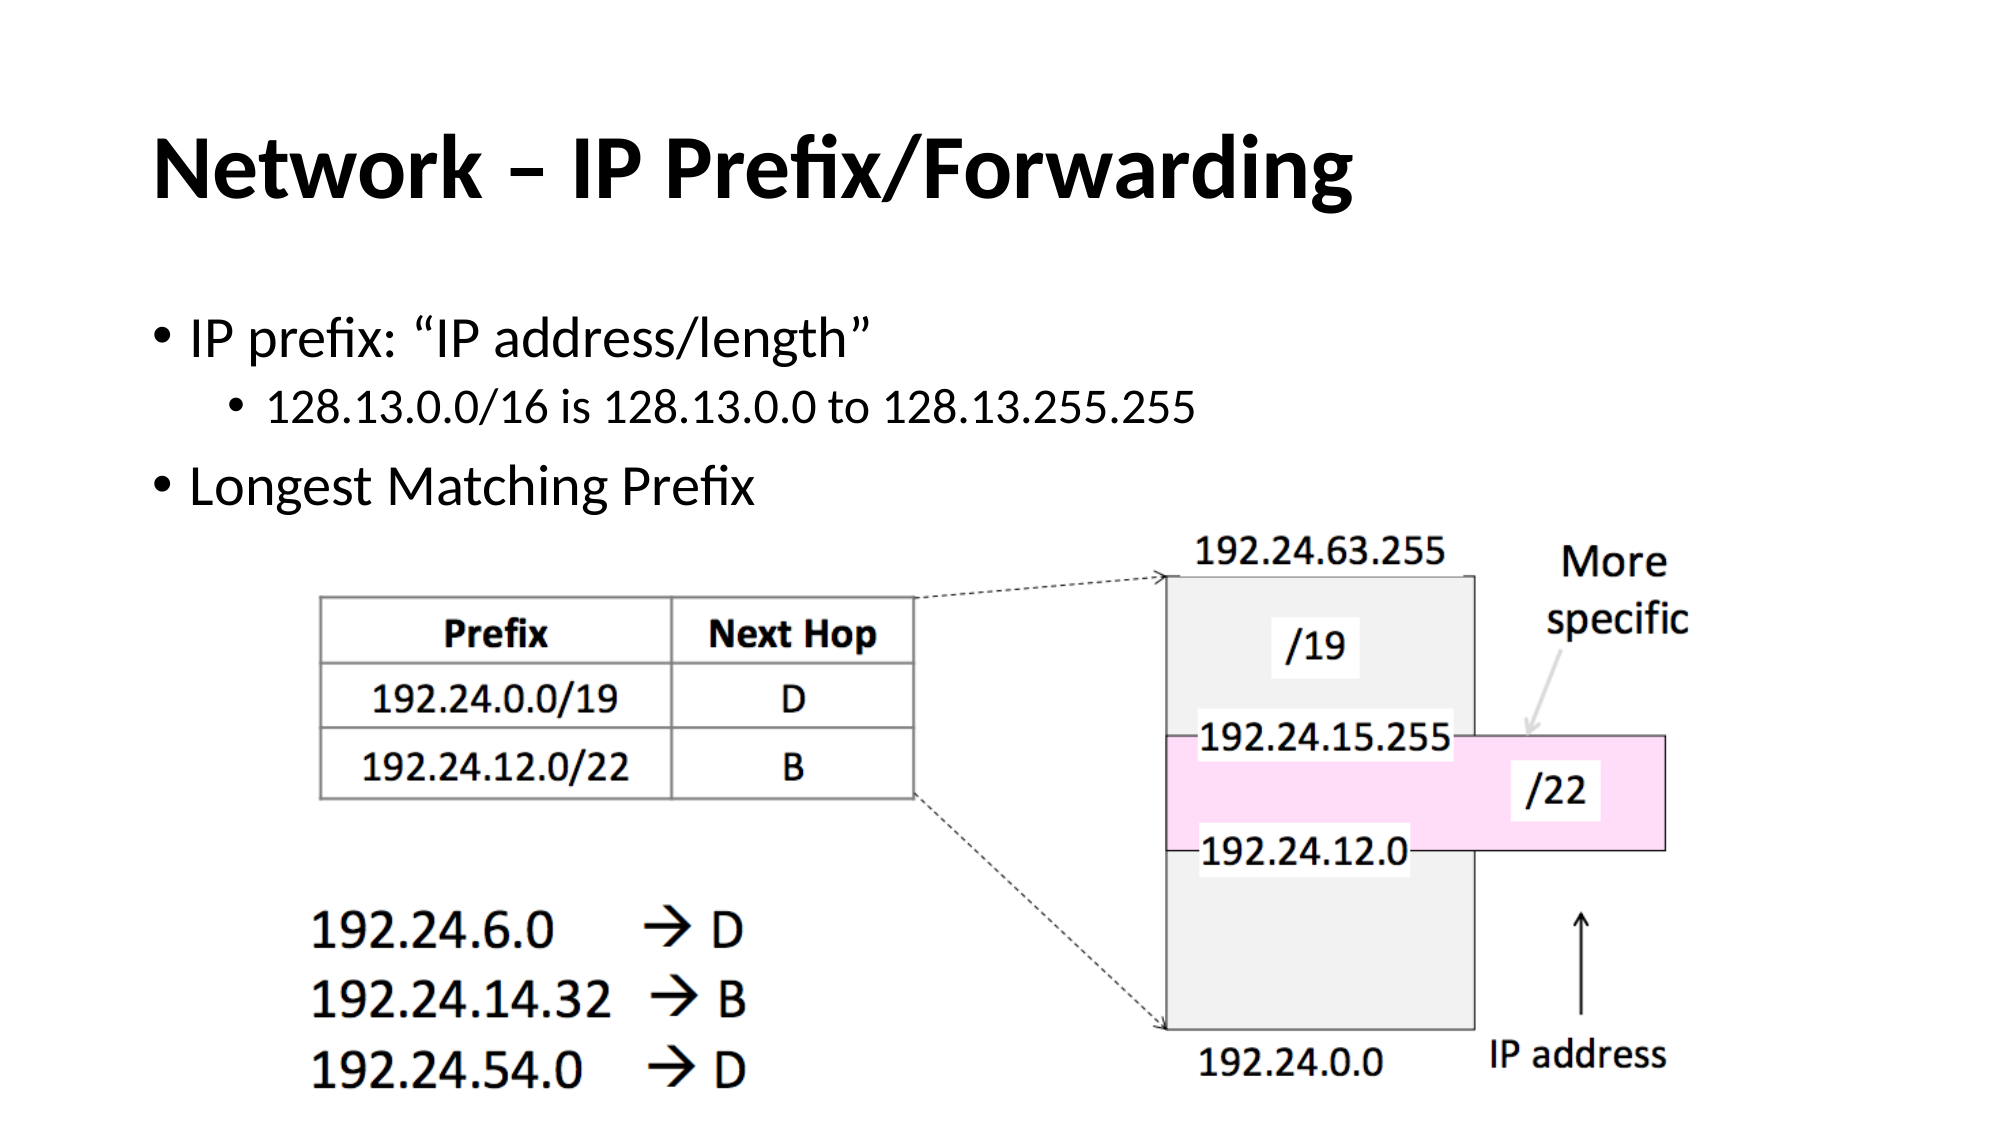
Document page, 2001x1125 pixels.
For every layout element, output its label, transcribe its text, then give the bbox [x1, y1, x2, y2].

picture [248, 480, 1752, 1125]
title Network – IP Prefix/Forwarding [137, 59, 1863, 278]
list IP prefix: “IP address/length” 128.13.0.0/16 is 128.13.0.0 to 128.13.255.255 Longest Matching Prefix [137, 299, 1863, 1014]
